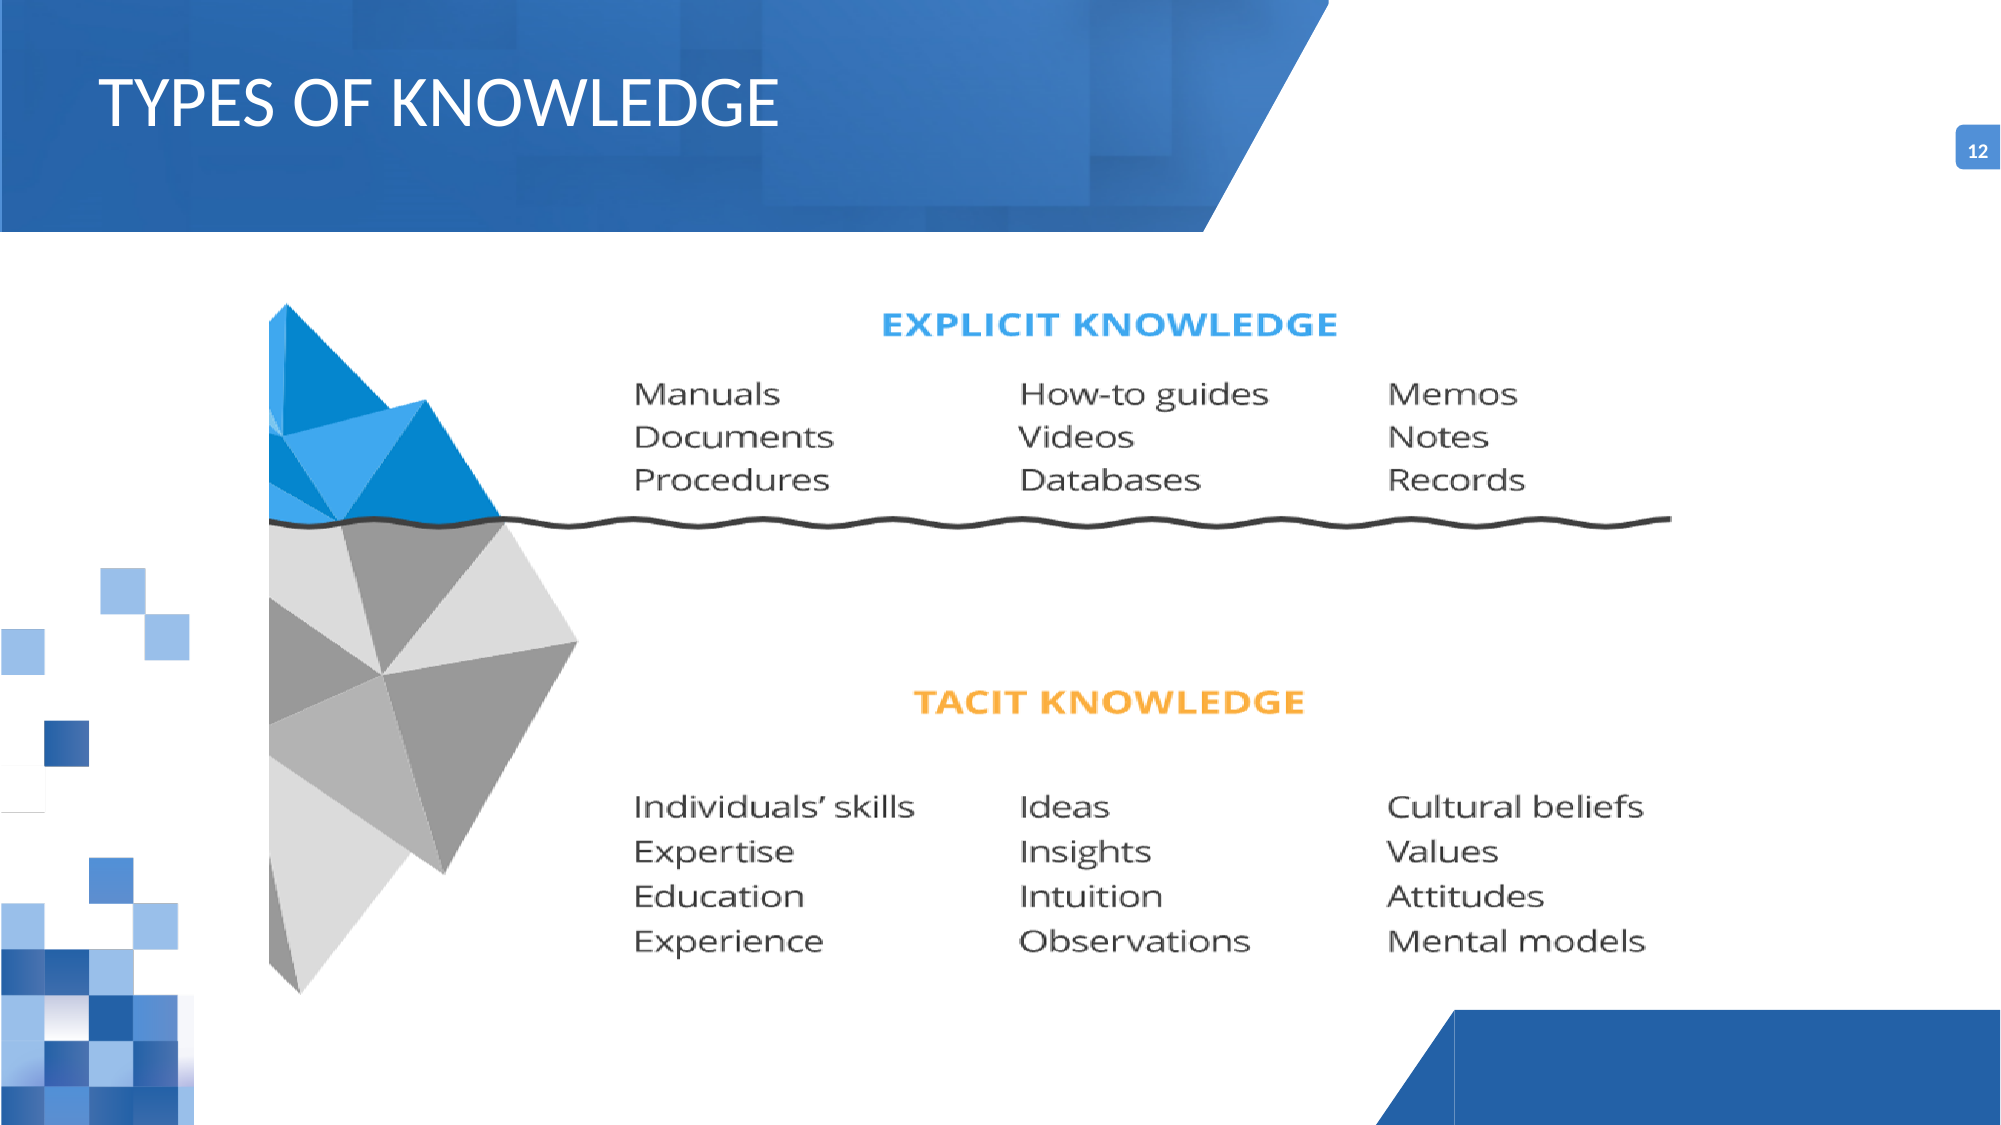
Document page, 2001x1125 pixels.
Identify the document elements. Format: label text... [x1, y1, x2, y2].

picture [1, 469, 194, 1125]
list TYPES OF KNOWLEDGE [83, 46, 1203, 186]
picture [2, 0, 1329, 232]
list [268, 295, 1732, 999]
